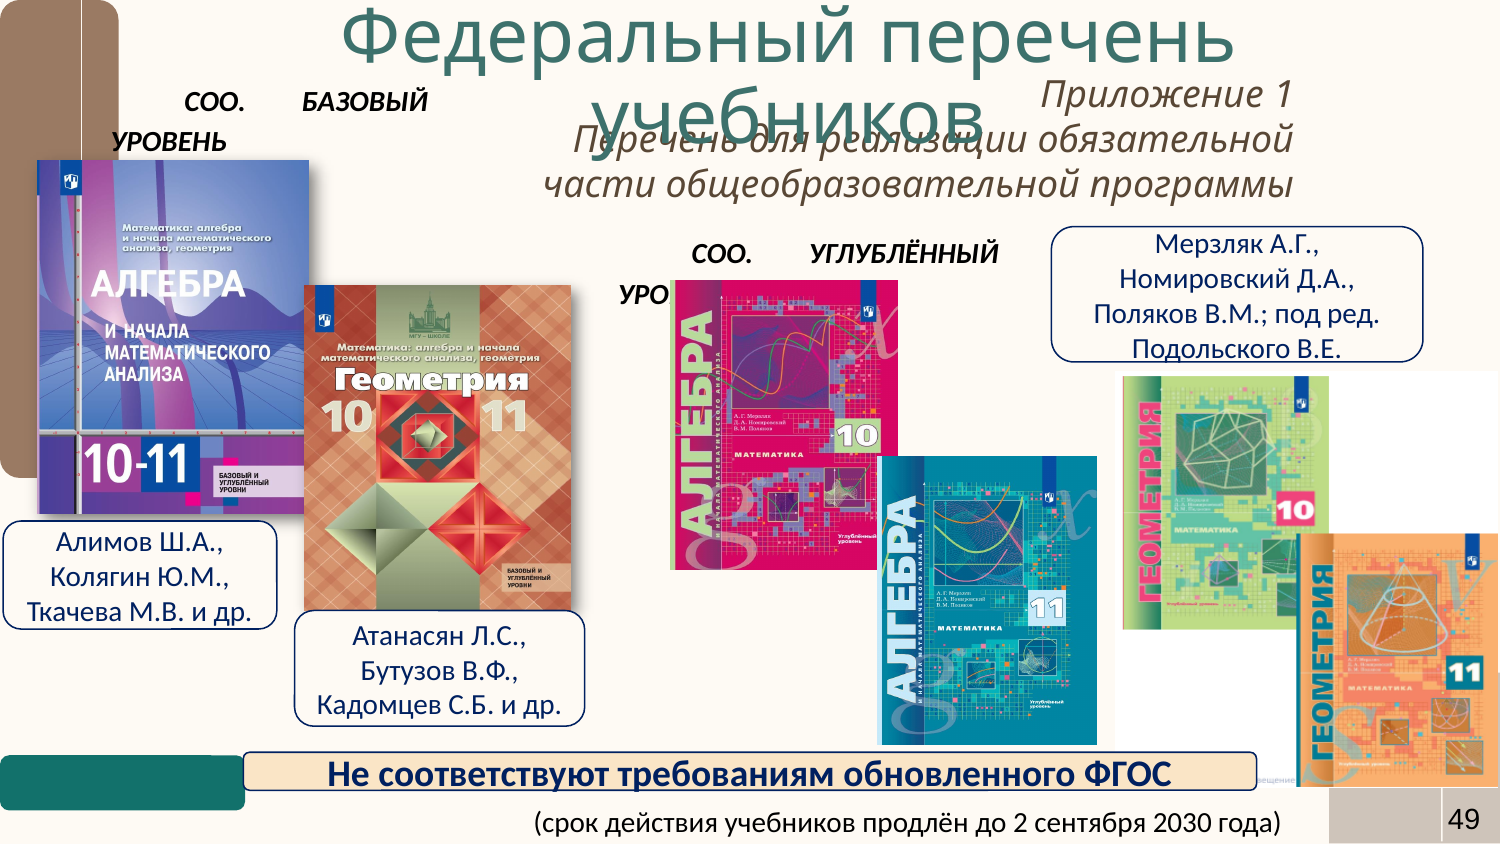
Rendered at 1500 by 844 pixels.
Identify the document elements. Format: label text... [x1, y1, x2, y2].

text_box (срок действия учебников продлён до 2 сентября 2030 года) [438, 790, 1329, 844]
picture [1115, 371, 1498, 788]
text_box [670, 280, 1098, 746]
text_box Атанасян Л.С., Бутузов В.Ф., Кадомцев С.Б. и др. [292, 643, 587, 729]
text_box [289, 272, 599, 636]
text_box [21, 146, 340, 542]
text_box Мерзляк А.Г., Номировский Д.А., Поляков В.М.; под ред. Подольского В.Е. [1049, 224, 1426, 365]
subtitle Приложение 1 Перечень для реализации обязательной части общеобразовательной программы [418, 77, 1310, 221]
text_box Алимов Ш.А., Колягин Ю.М., Ткачева М.В. и др. [0, 519, 279, 632]
text_box Федеральный перечень учебников [182, 0, 1396, 77]
text_box Не соответствуют требованиям обновленного ФГОС [241, 750, 1111, 793]
text_box СОО. УГЛУБЛЁННЫЙ УРОВЕНЬ [603, 222, 1014, 278]
text_box СОО. БАЗОВЫЙ УРОВЕНЬ [95, 69, 443, 125]
text_box 49 [1428, 793, 1500, 843]
